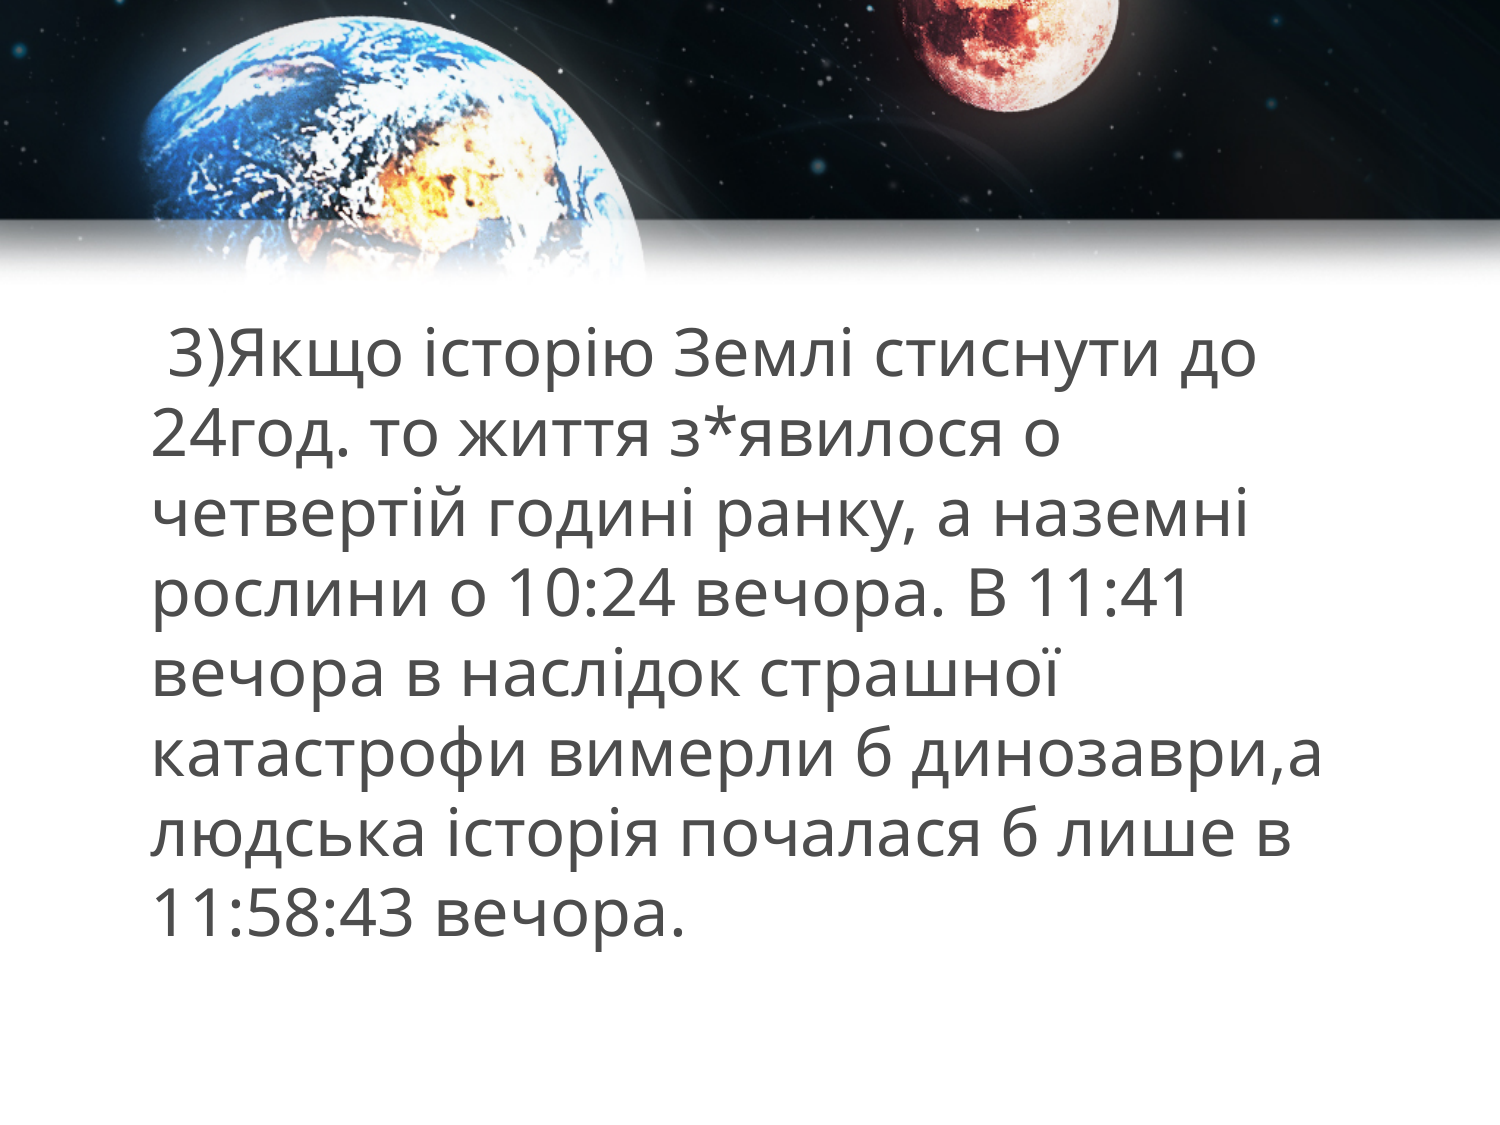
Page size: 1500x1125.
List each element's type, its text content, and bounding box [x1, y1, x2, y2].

picture [0, 0, 1500, 1125]
list 3)Якщо історію Землі стиснути до 24год. то життя з*явилося о четвертій годині ранку, а наземні рослини о 10:24 вечора. В 11:41 вечора в наслідок страшної катастрофи вимерли б динозаври,а людська історія почалася б лише в 11:58:43 вечора. [135, 302, 1398, 1064]
